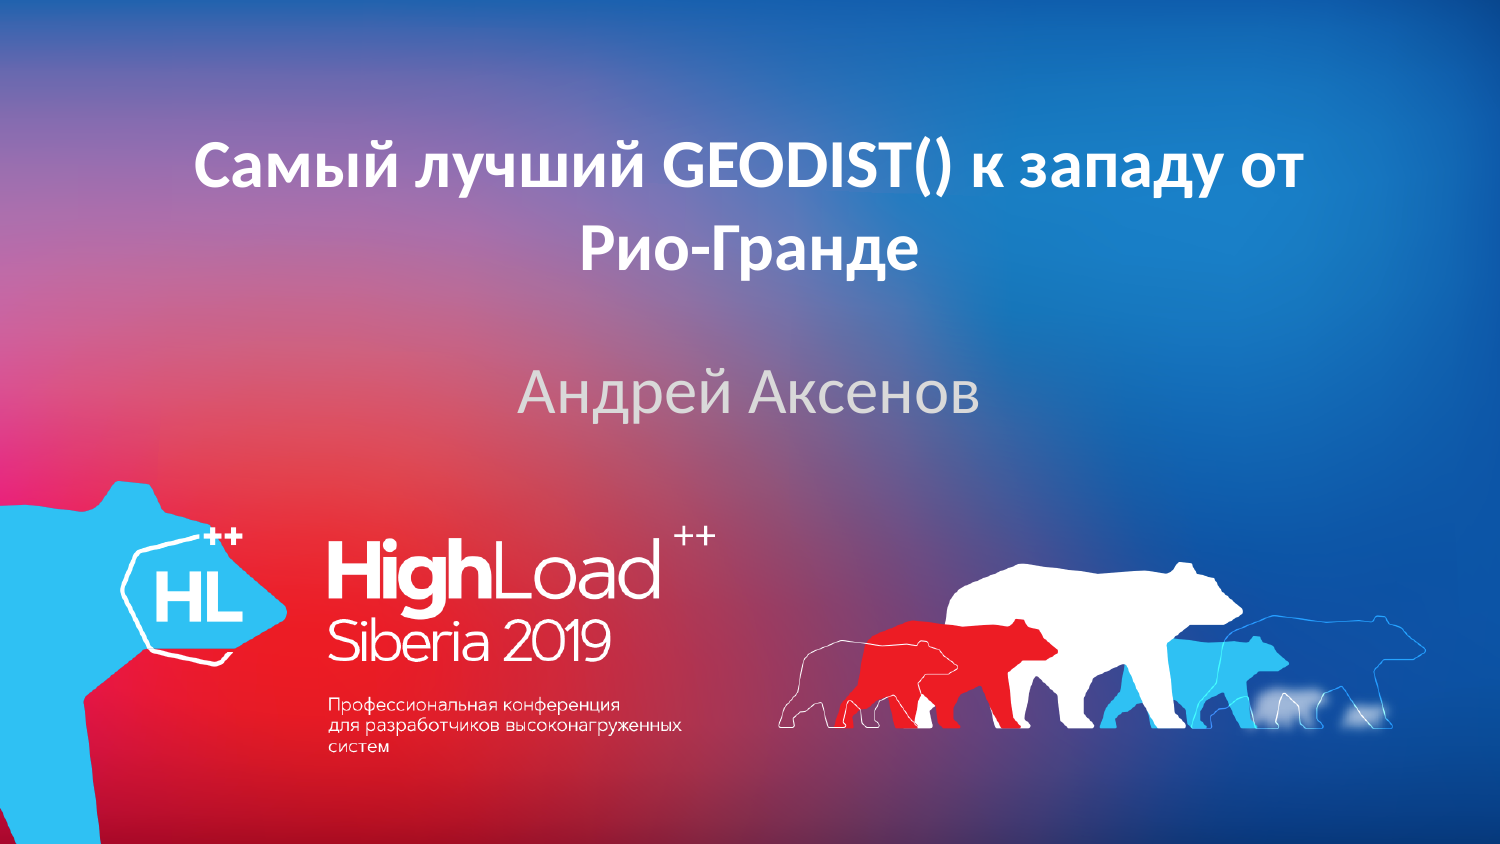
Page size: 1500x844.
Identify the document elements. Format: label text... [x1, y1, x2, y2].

subtitle Андрей Аксенов [225, 339, 1275, 435]
picture [0, 0, 1500, 844]
title Самый лучший GEODIST() к западу от Рио-Гранде [112, 110, 1388, 292]
